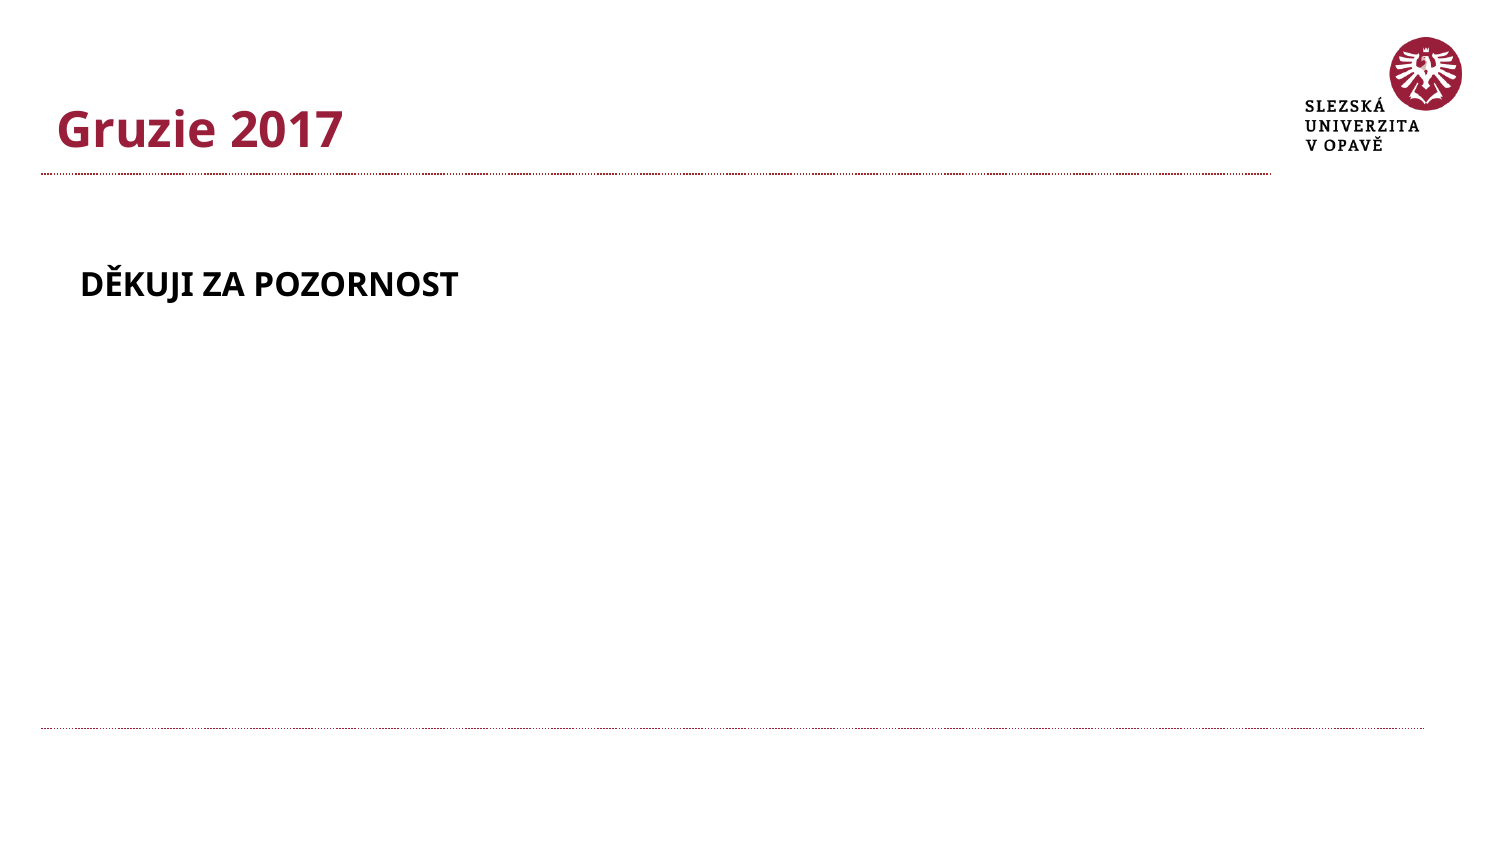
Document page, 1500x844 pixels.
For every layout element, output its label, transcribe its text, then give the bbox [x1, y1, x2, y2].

title Gruzie 2017 [41, 89, 1270, 173]
picture [1304, 36, 1463, 151]
text_box DĚKUJI ZA POZORNOST [64, 209, 1270, 718]
